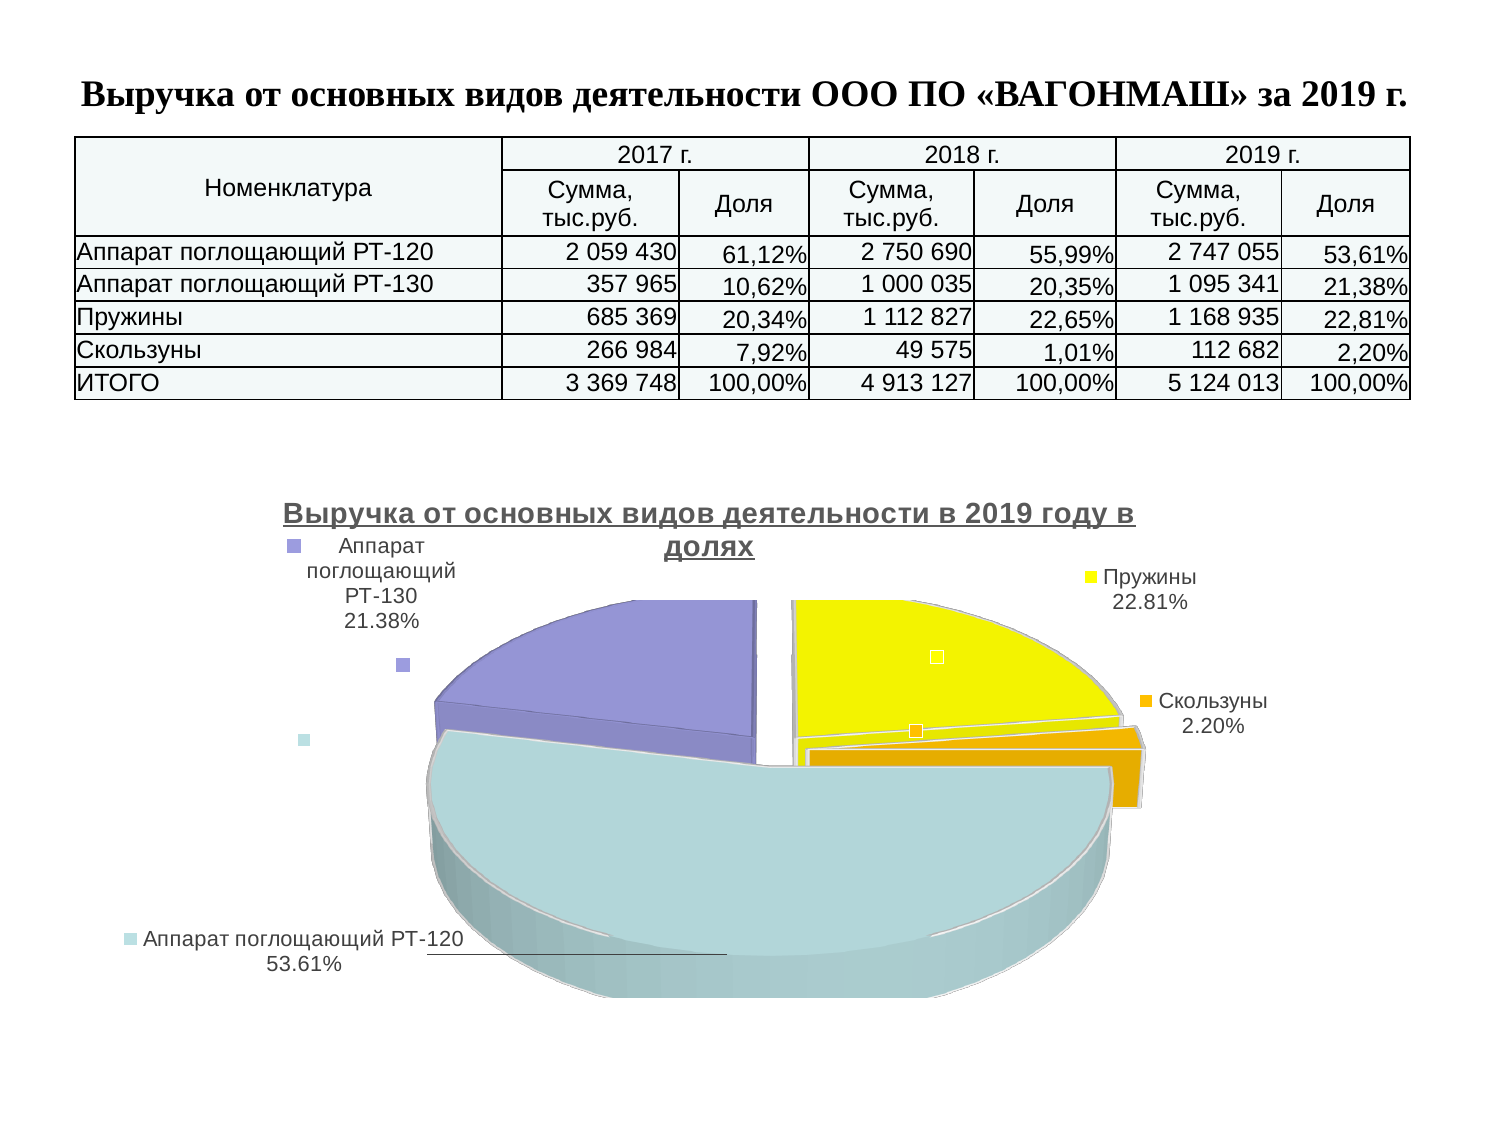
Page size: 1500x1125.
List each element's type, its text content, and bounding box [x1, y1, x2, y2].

table_cell 1,01% [975, 335, 1115, 366]
table_cell 1 000 035 [810, 269, 973, 300]
table_cell 2 750 690 [810, 237, 973, 268]
table_cell 20,35% [975, 269, 1115, 300]
table_cell 266 984 [503, 335, 678, 366]
table_cell 49 575 [810, 335, 973, 366]
table_cell Доля [1282, 171, 1409, 235]
table_cell 21,38% [1282, 269, 1409, 300]
table_cell 3 369 748 [503, 368, 678, 399]
table_cell 357 965 [503, 269, 678, 300]
table_cell 7,92% [680, 335, 808, 366]
table_cell 22,65% [975, 302, 1115, 333]
table_cell 100,00% [680, 368, 808, 399]
table_cell 112 682 [1117, 335, 1281, 366]
table_cell Аппарат поглощающий РТ-120 [76, 237, 501, 268]
table_cell 1 112 827 [810, 302, 973, 333]
table_cell 2 747 055 [1117, 237, 1281, 268]
table_cell 1 168 935 [1117, 302, 1281, 333]
table_header Номенклатура [76, 138, 501, 235]
title Выручка от основных видов деятельности ООО ПО «ВАГОНМАШ» за 2019 г. [64, 45, 1425, 138]
table_cell Доля [975, 171, 1115, 235]
table_cell 55,99% [975, 237, 1115, 268]
table_cell Скользуны [76, 335, 501, 366]
table_header 2017 г. [503, 138, 808, 169]
table_cell 2 059 430 [503, 237, 678, 268]
table_cell 20,34% [680, 302, 808, 333]
table_cell 22,81% [1282, 302, 1409, 333]
table_cell 1 095 341 [1117, 269, 1281, 300]
table_cell 100,00% [1282, 368, 1409, 399]
table_cell Сумма, тыс.руб. [1117, 171, 1281, 235]
table_cell 5 124 013 [1117, 368, 1281, 399]
table_cell ИТОГО [76, 368, 501, 399]
table_cell 61,12% [680, 237, 808, 268]
chart [123, 467, 1296, 1080]
table_cell Аппарат поглощающий РТ-130 [76, 269, 501, 300]
table_cell 53,61% [1282, 237, 1409, 268]
table_cell Сумма, тыс.руб. [810, 171, 973, 235]
table_header 2018 г. [810, 138, 1115, 169]
table_header 2019 г. [1117, 138, 1409, 169]
table_cell 2,20% [1282, 335, 1409, 366]
table_cell 685 369 [503, 302, 678, 333]
table_cell Пружины [76, 302, 501, 333]
table_cell Сумма, тыс.руб. [503, 171, 678, 235]
table_cell 10,62% [680, 269, 808, 300]
table_cell 100,00% [975, 368, 1115, 399]
table_cell 4 913 127 [810, 368, 973, 399]
table_cell Доля [680, 171, 808, 235]
